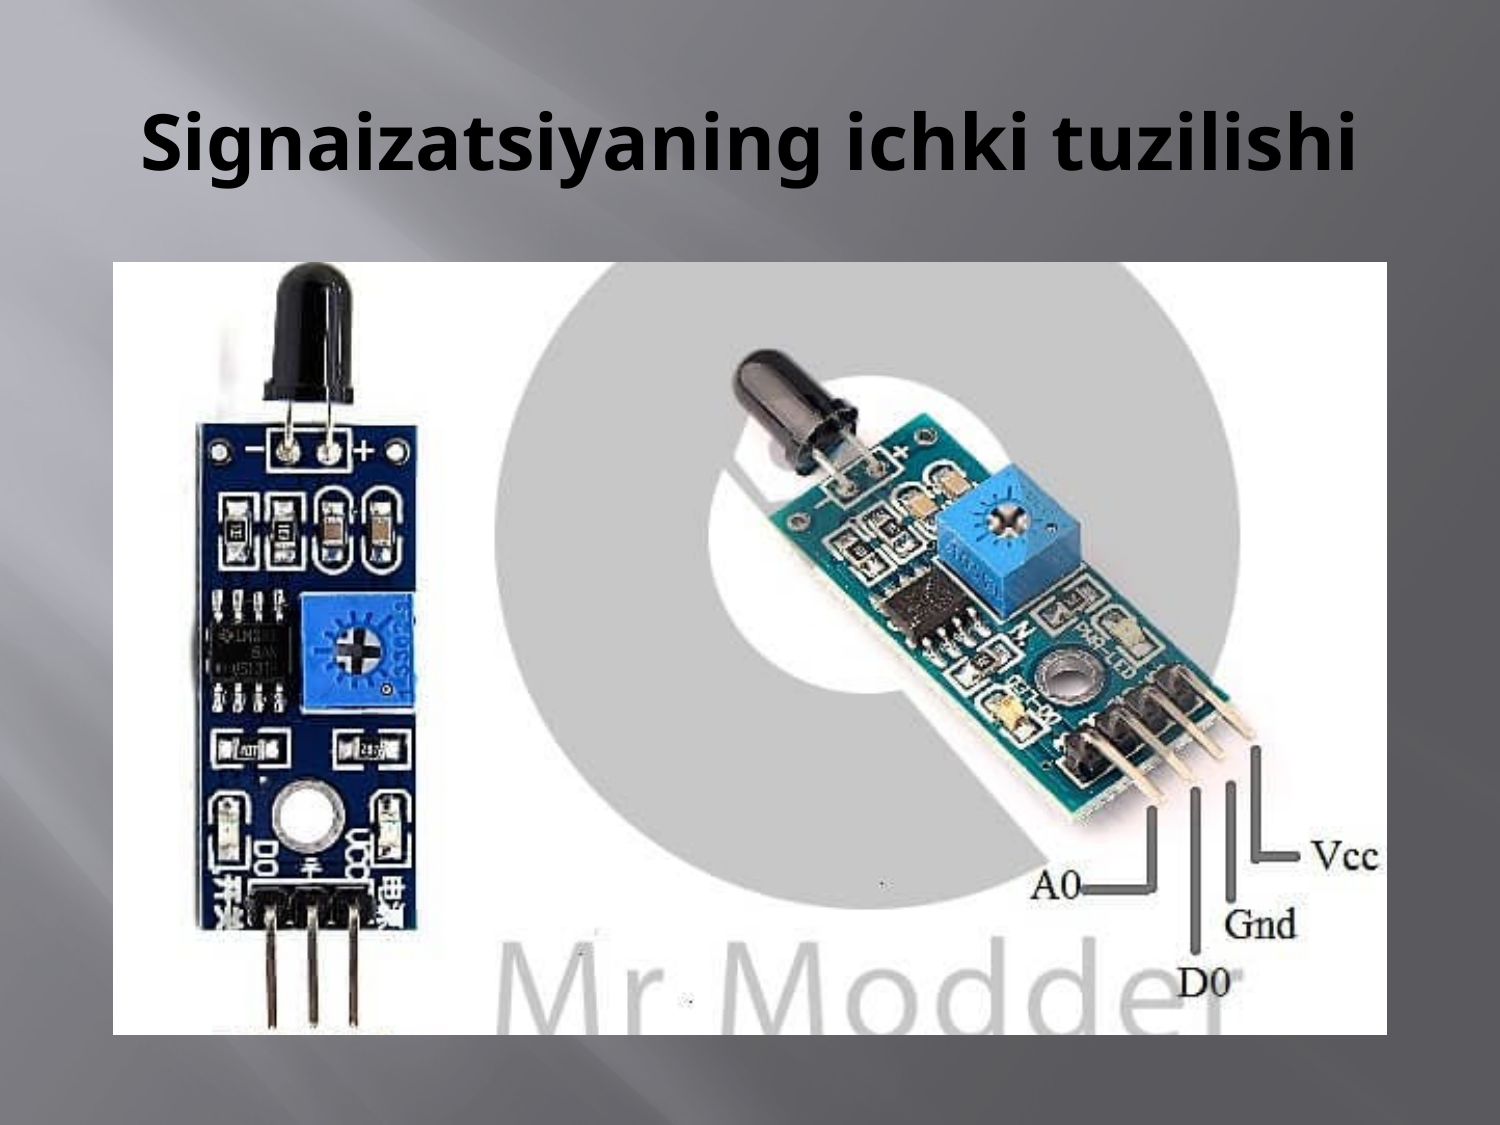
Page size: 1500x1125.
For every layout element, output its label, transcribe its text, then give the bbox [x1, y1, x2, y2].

title Signaizatsiyaning ichki tuzilishi [75, 45, 1425, 233]
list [112, 262, 1388, 1036]
